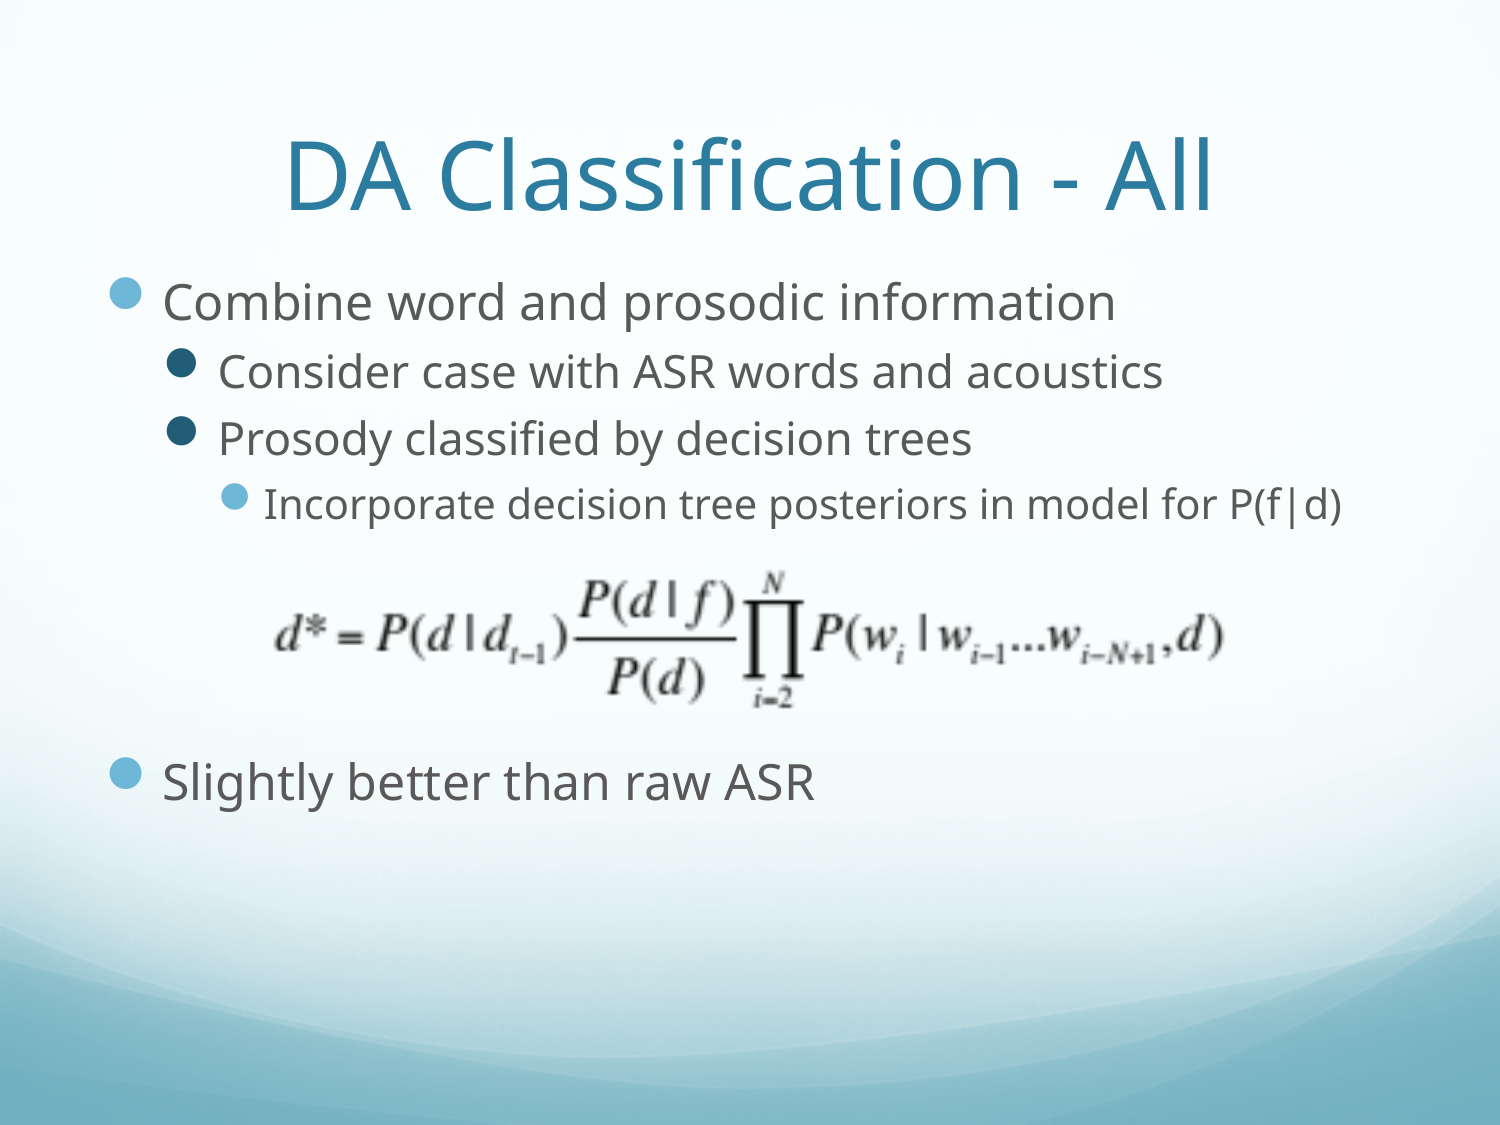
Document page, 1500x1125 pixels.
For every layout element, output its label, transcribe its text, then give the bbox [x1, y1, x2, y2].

title DA Classification - All [90, 17, 1410, 237]
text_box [268, 558, 1233, 713]
list Combine word and prosodic information Consider case with ASR words and acoustics Prosody classified by decision trees Incorporate decision tree posteriors in model for P(f|d) Slightly better than raw ASR [90, 262, 1410, 975]
